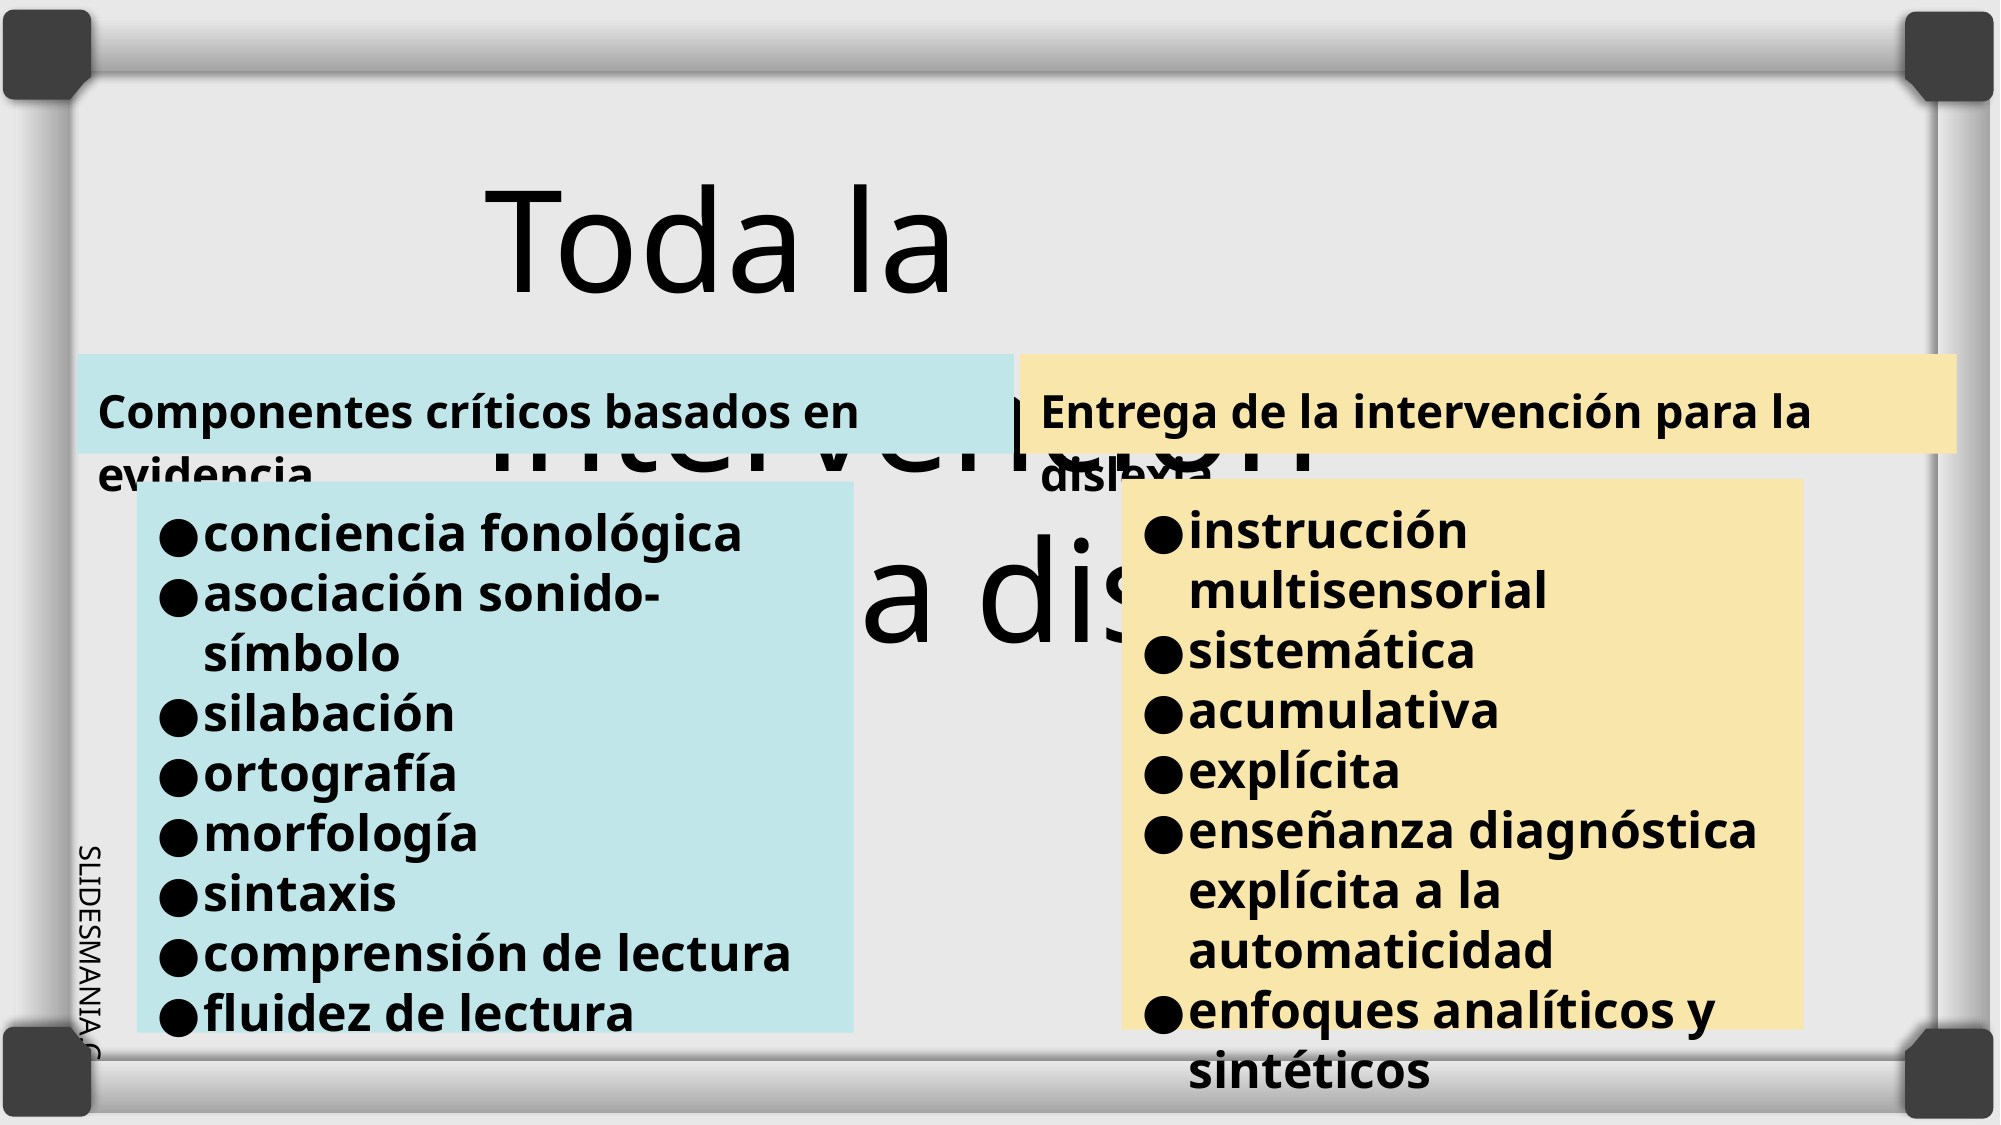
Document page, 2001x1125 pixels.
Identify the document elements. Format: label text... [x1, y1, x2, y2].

title Toda la intervención para la dislexia [464, 131, 1636, 257]
subtitle Entrega de la intervención para la dislexia [1020, 354, 1957, 454]
list conciencia fonológica asociación sonido-símbolo silabación ortografía morfología sintaxis comprensión de lectura fluidez de lectura [136, 481, 854, 1033]
list instrucción multisensorial sistemática acumulativa explícita enseñanza diagnóstica explícita a la automaticidad enfoques analíticos y sintéticos [1121, 478, 1804, 1030]
subtitle Componentes críticos basados en evidencia [77, 354, 1014, 454]
